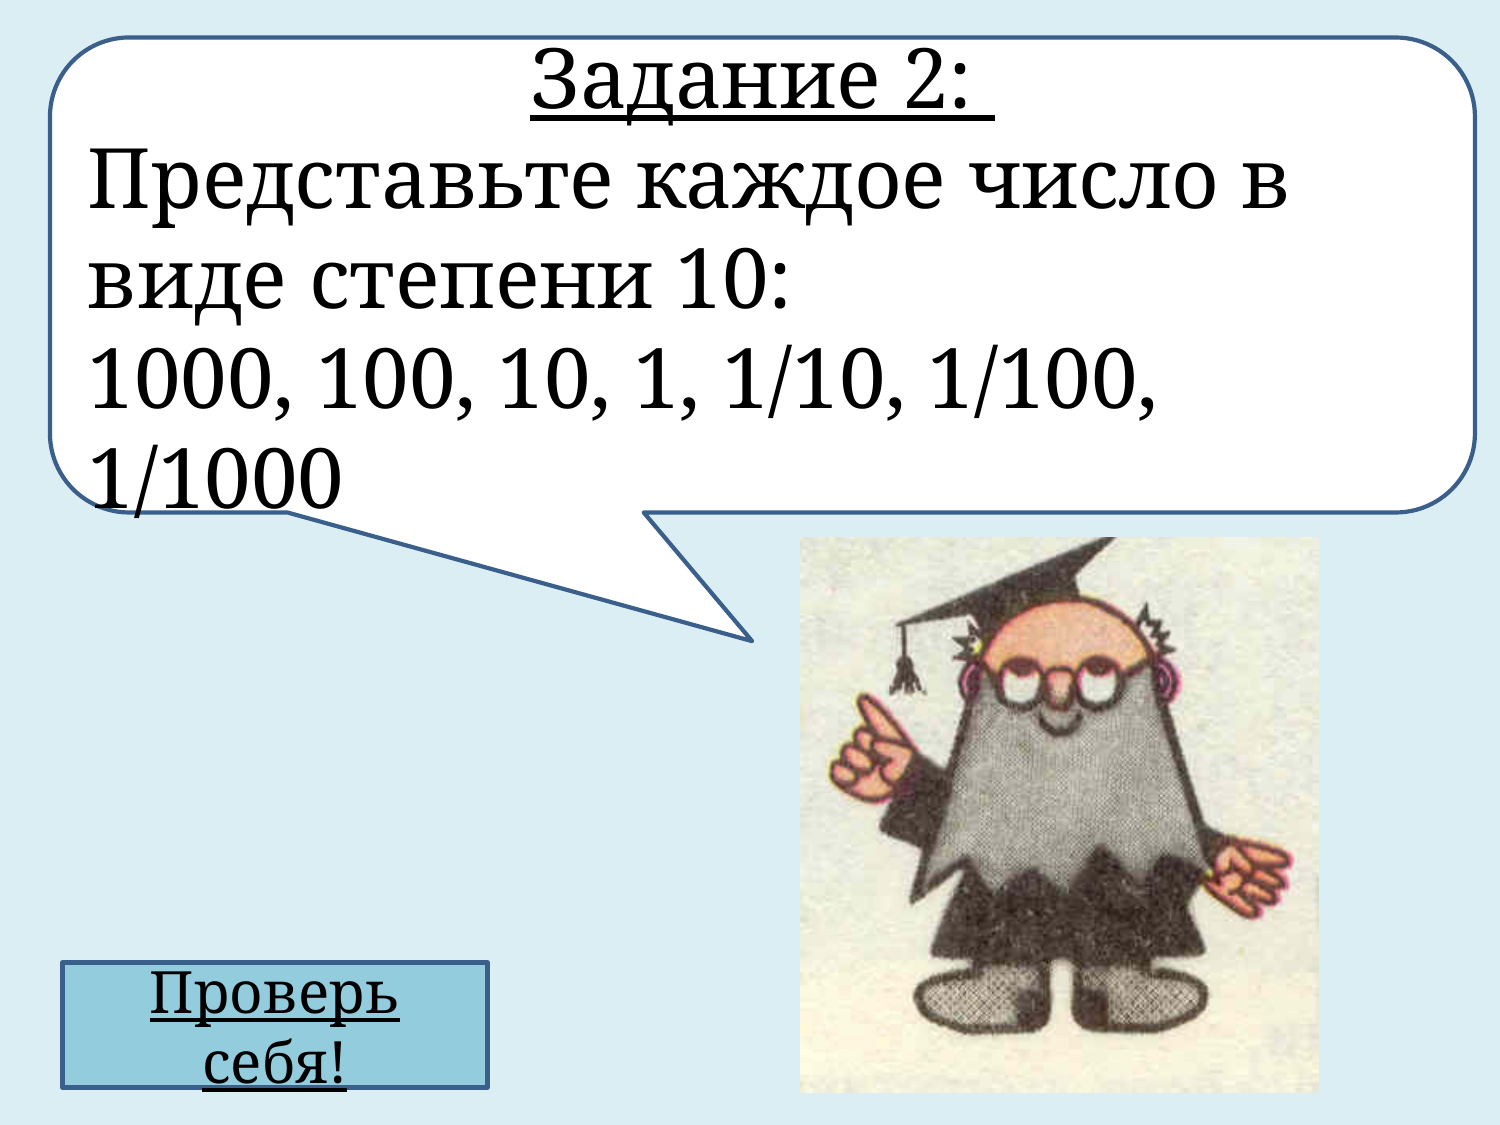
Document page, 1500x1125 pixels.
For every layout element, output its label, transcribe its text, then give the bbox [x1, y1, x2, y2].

text_box Задание 2: Представьте каждое число в виде степени 10: 1000, 100, 10, 1, 1/10, 1/100, 1/1000 [47, 35, 1478, 644]
text_box Проверь себя! [60, 960, 490, 1090]
picture [799, 537, 1319, 1093]
